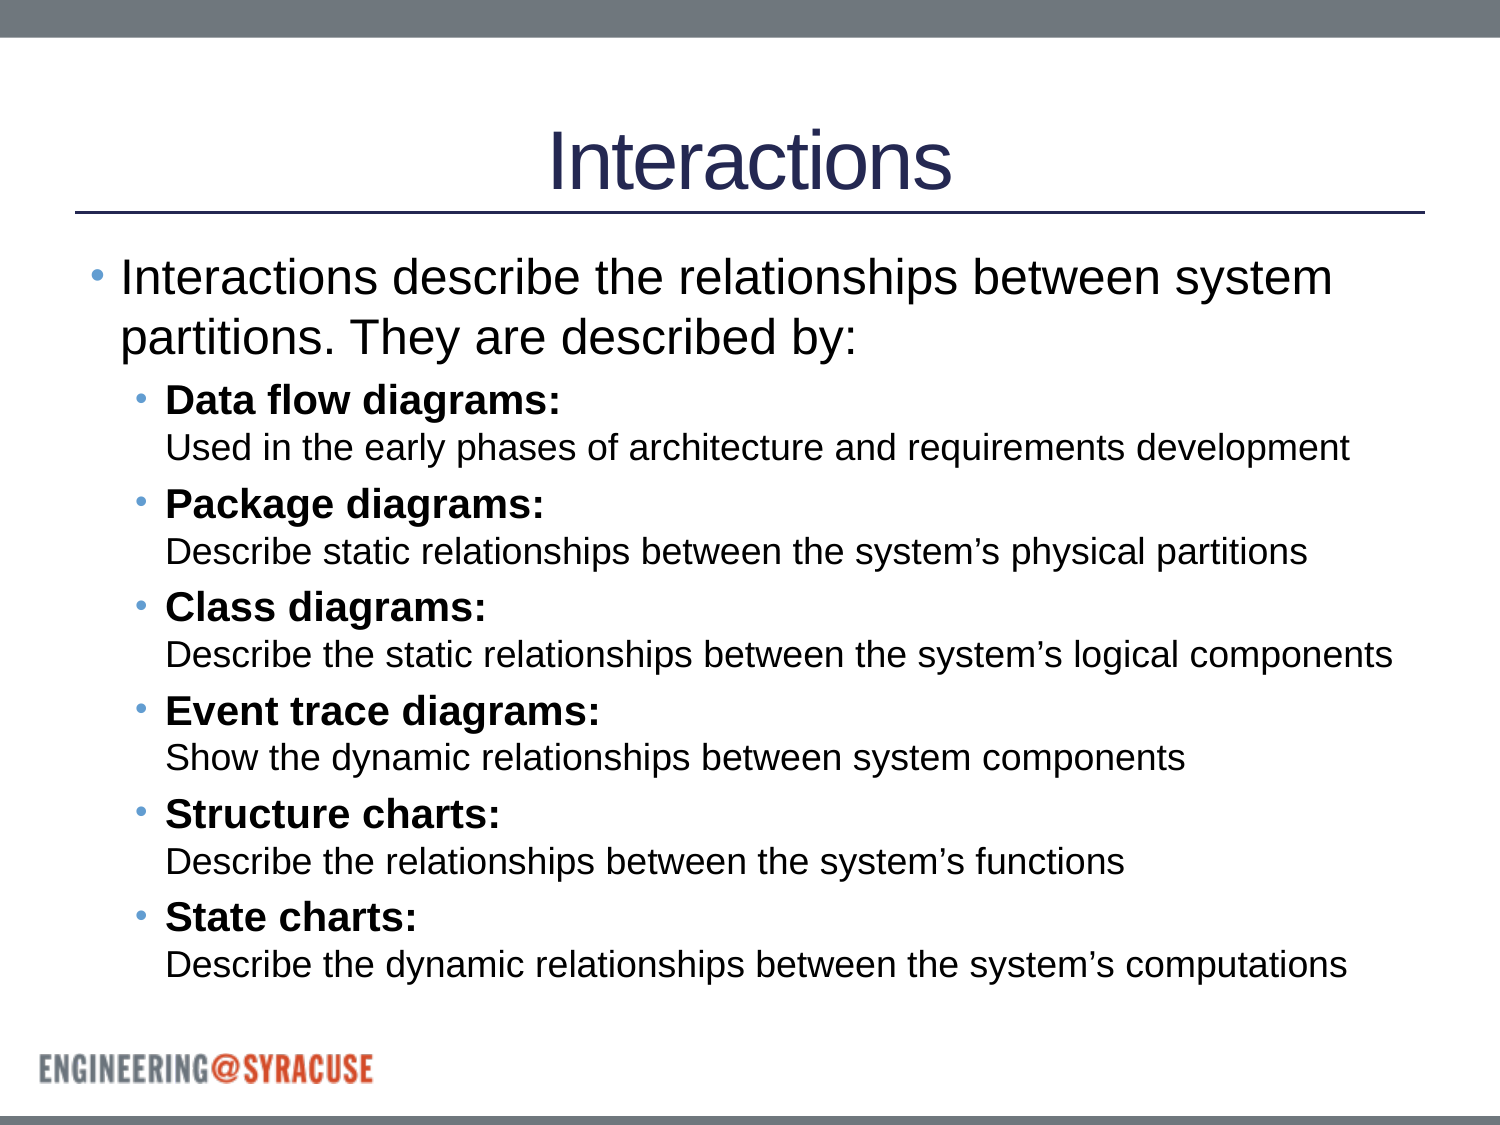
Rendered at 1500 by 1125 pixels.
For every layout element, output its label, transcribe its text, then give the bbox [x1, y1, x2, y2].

title Interactions [75, 75, 1425, 237]
picture [39, 1053, 374, 1084]
list Interactions describe the relationships between system partitions. They are described by: Data flow diagrams: Used in the early phases of architecture and requirements development Package diagrams: Describe static relationships between the system’s physical partitions Class diagrams: Describe the static relationships between the system’s logical components Event trace diagrams: Show the dynamic relationships between system components Structure charts: Describe the relationships between the system’s functions State charts: Describe the dynamic relationships between the system’s computations [75, 237, 1425, 1038]
